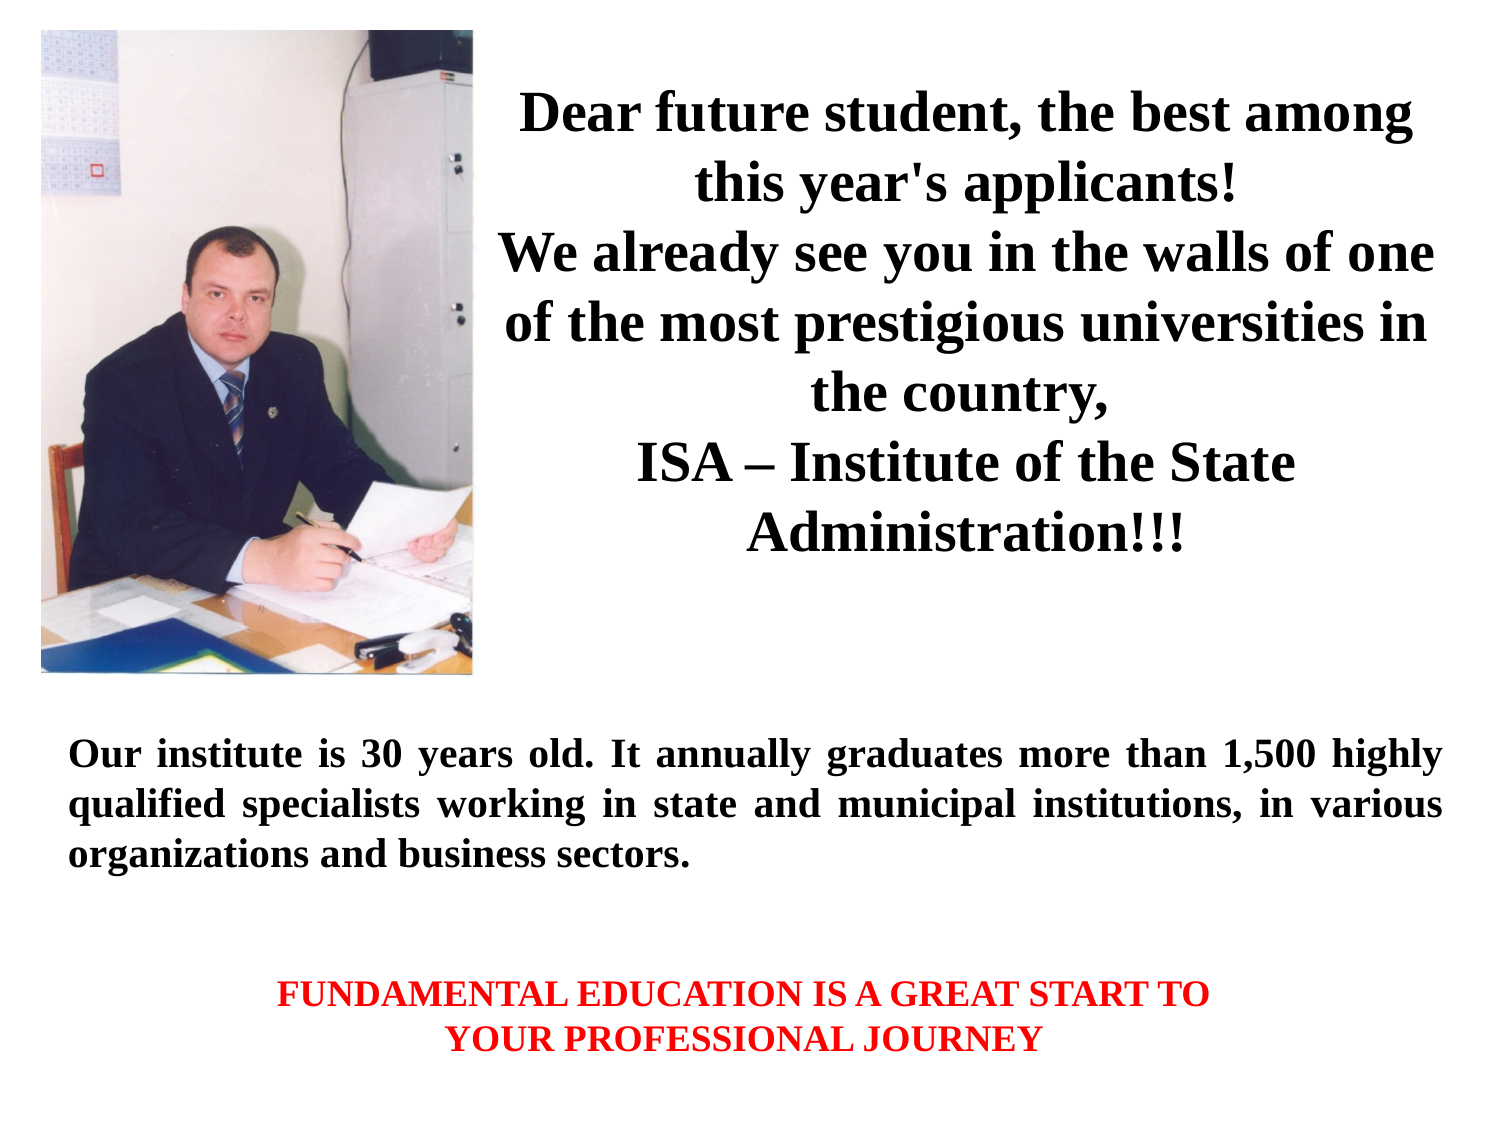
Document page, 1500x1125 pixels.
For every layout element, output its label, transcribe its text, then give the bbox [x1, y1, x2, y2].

text_box Dear future student, the best among this year's applicants! We already see you in the walls of one of the most prestigious universities in the country, ISA – Institute of the State Administration!!! [470, 0, 1463, 571]
text_box Our institute is 30 years old. It annually graduates more than 1,500 highly qualified specialists working in state and municipal institutions, in various organizations and business sectors. [53, 668, 1459, 884]
picture [41, 30, 479, 679]
text_box FUNDAMENTAL EDUCATION IS A GREAT START TO YOUR PROFESSIONAL JOURNEY [206, 916, 1282, 1067]
